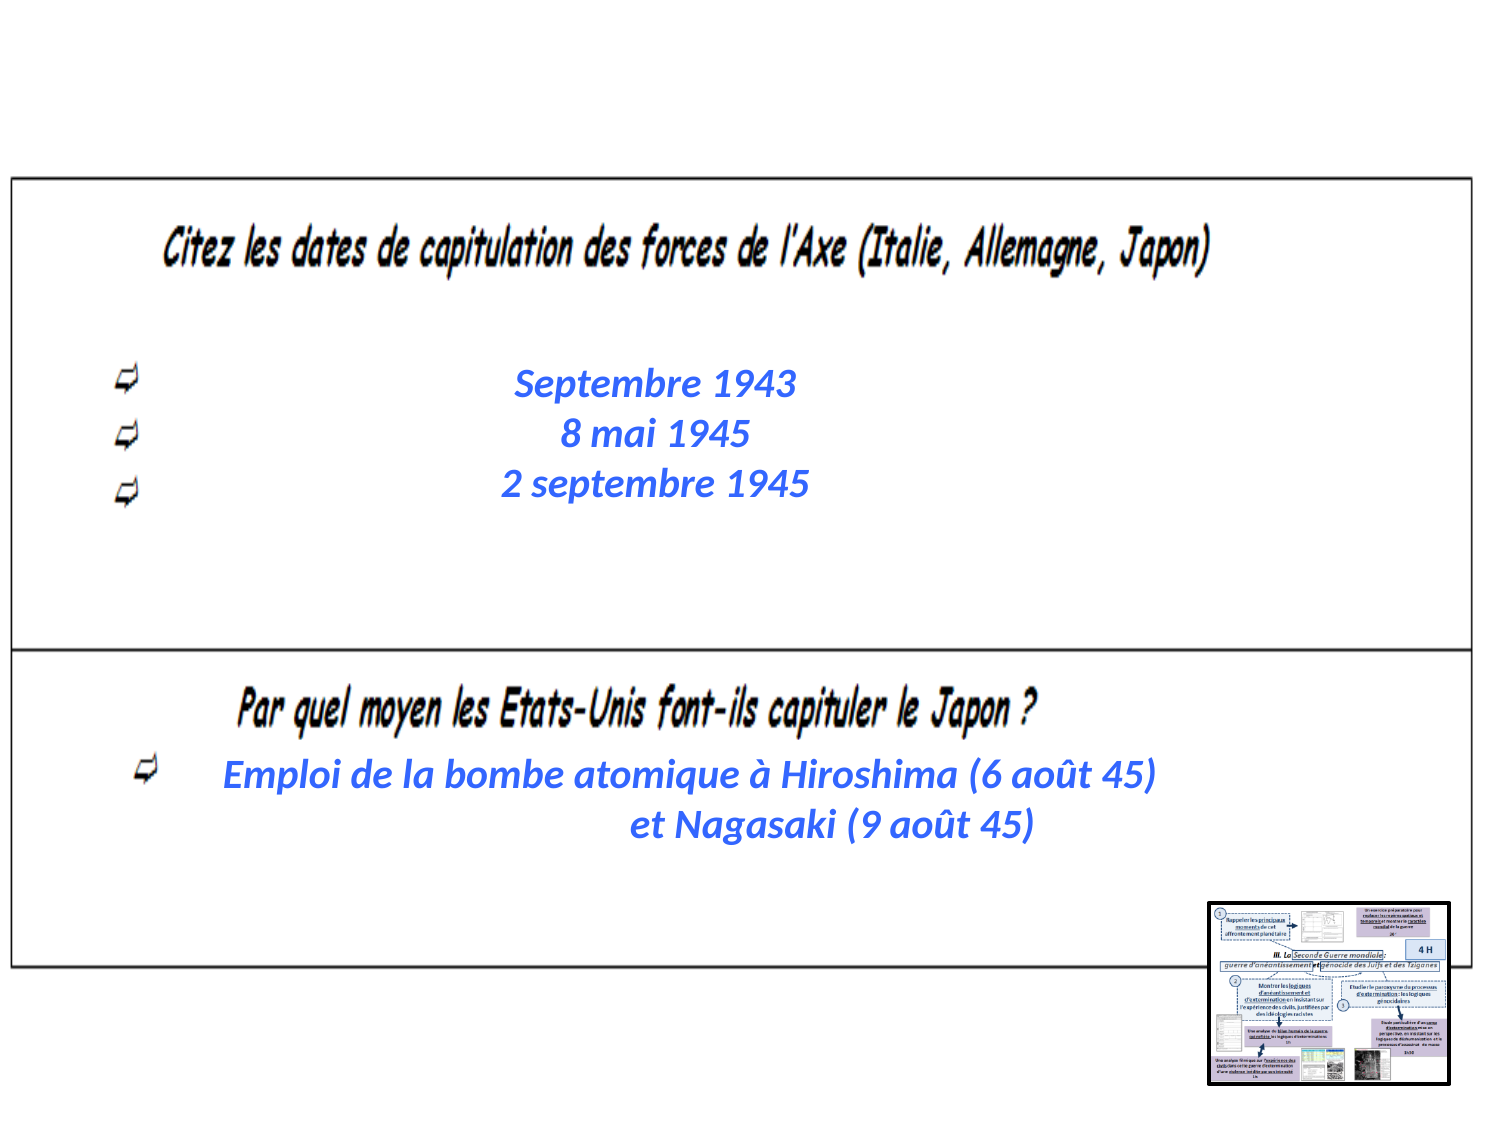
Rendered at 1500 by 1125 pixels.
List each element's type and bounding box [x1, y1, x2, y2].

picture [0, 113, 1500, 1083]
